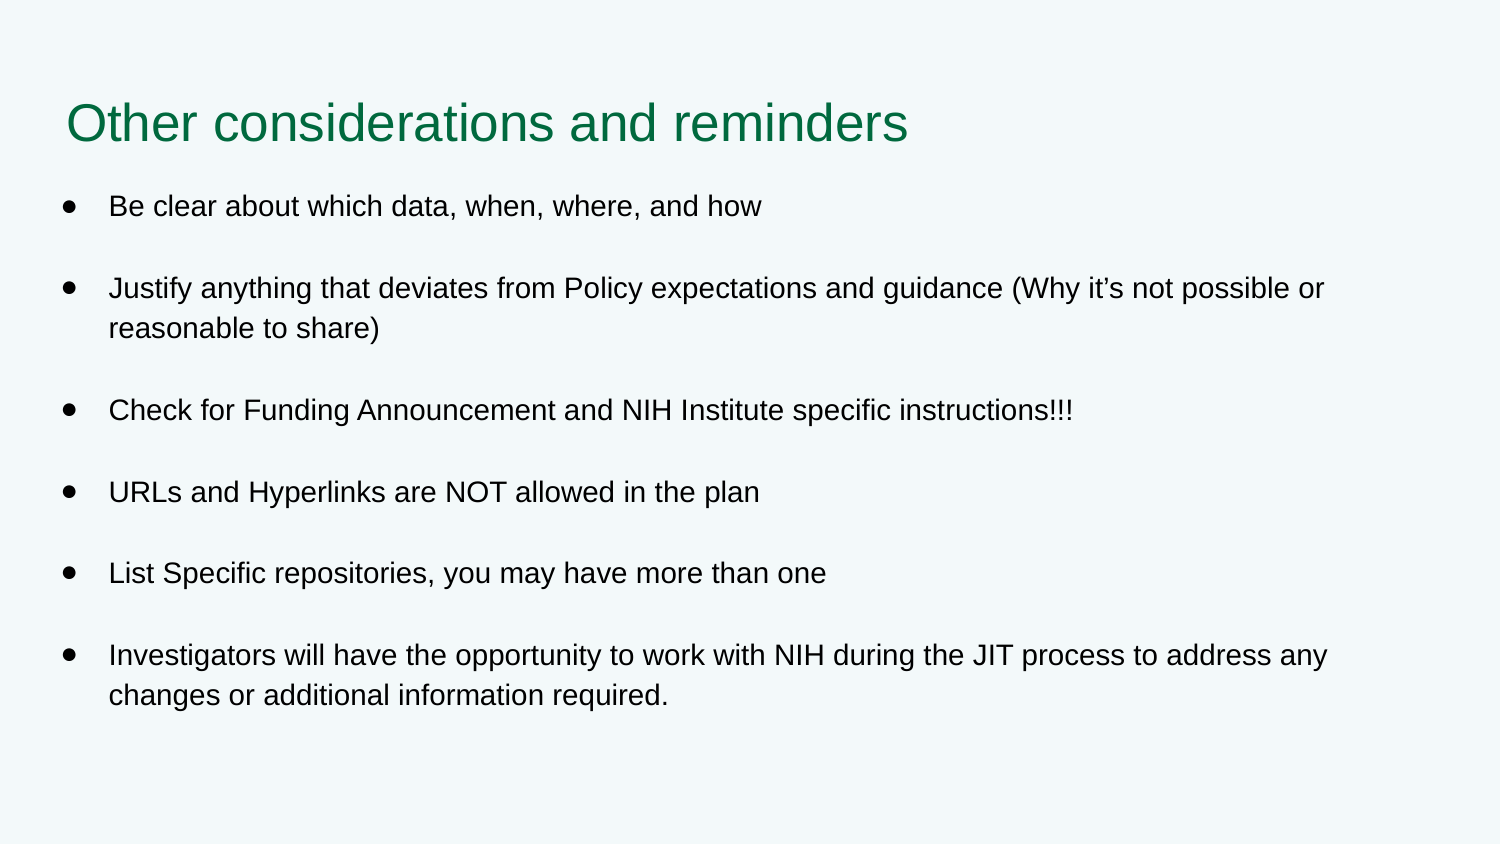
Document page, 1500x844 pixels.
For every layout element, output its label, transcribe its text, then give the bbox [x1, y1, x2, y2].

list Be clear about which data, when, where, and how Justify anything that deviates from Policy expectations and guidance (Why it’s not possible or reasonable to share) Check for Funding Announcement and NIH Institute specific instructions!!! URLs and Hyperlinks are NOT allowed in the plan List Specific repositories, you may have more than one Investigators will have the opportunity to work with NIH during the JIT process to address any changes or additional information required. [29, 166, 1428, 728]
title Other considerations and reminders [51, 72, 1449, 167]
